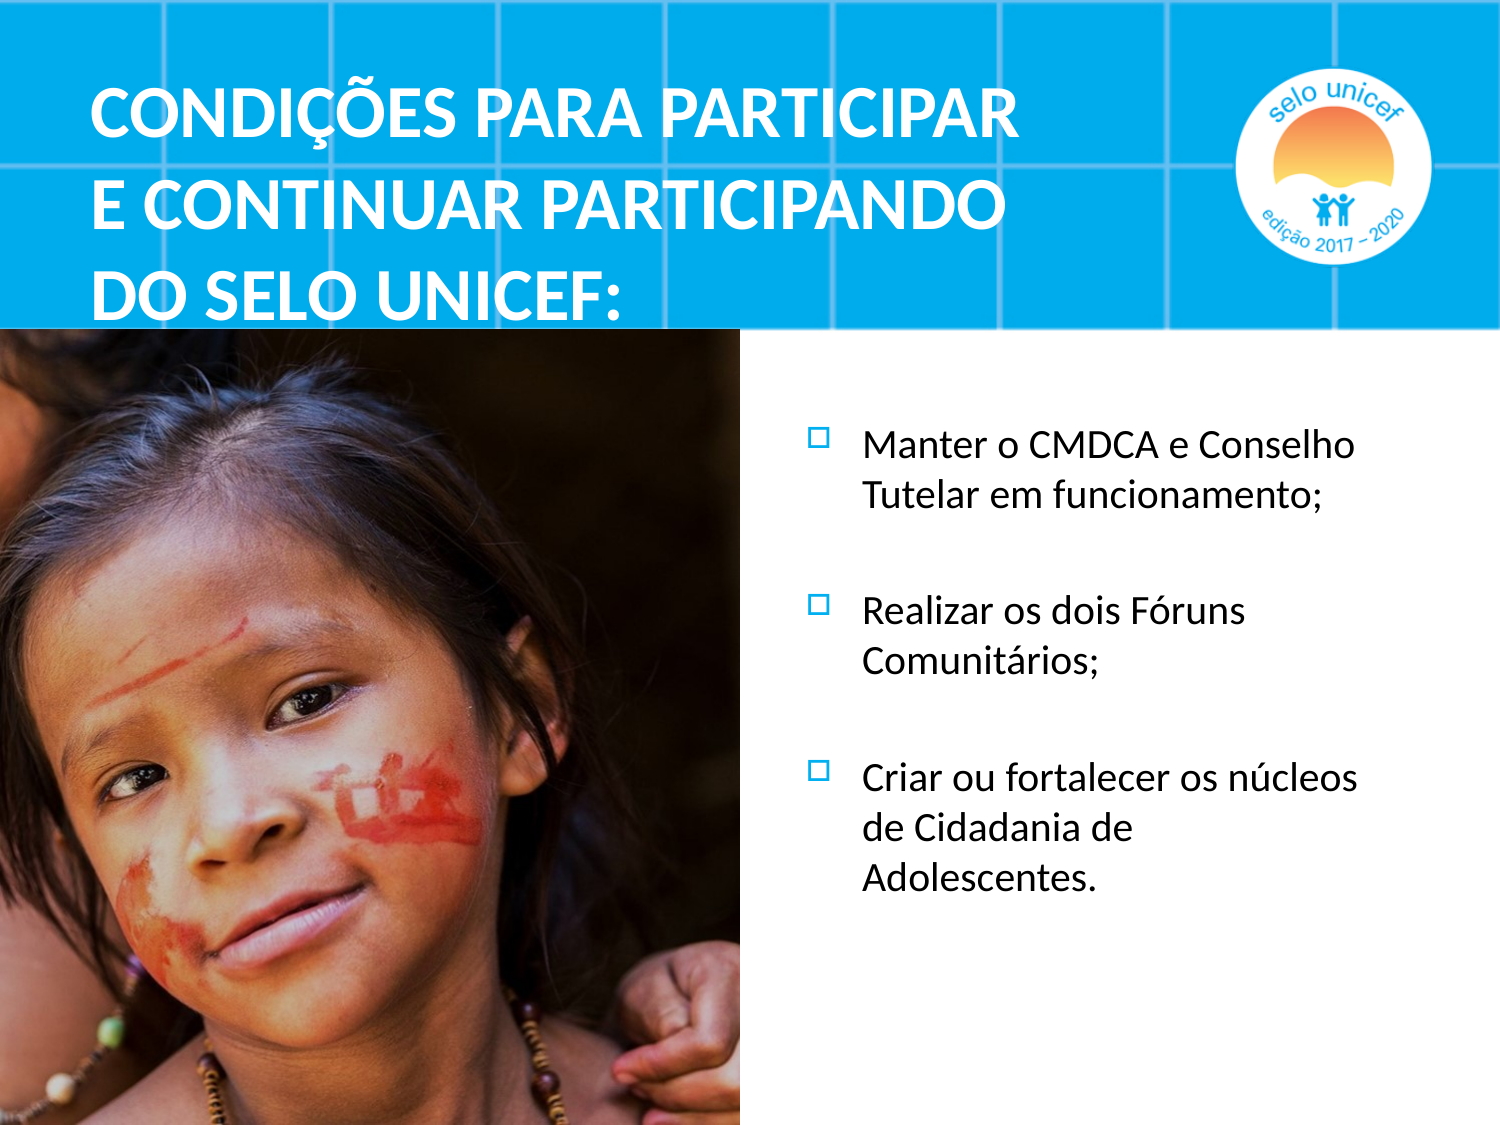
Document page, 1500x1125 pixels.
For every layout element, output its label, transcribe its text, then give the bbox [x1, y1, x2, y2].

picture [1332, 267, 1338, 277]
title CONDIÇÕES PARA PARTICIPAR E CONTINUAR PARTICIPANDO DO SELO UNICEF: [74, 81, 1426, 315]
picture [609, 315, 618, 320]
picture [1236, 69, 1431, 264]
picture [1224, 164, 1233, 169]
picture [281, 315, 306, 319]
picture [0, 164, 74, 169]
picture [350, 77, 373, 81]
picture [0, 0, 1500, 1125]
list Manter o CMDCA e Conselho Tutelar em funcionamento; Realizar os dois Fóruns Comunitários; Criar ou fortalecer os núcleos de Cidadania de Adolescentes. [790, 408, 1378, 1125]
picture [245, 315, 273, 319]
picture [95, 315, 125, 319]
picture [504, 315, 528, 320]
picture [538, 315, 566, 319]
picture [387, 315, 412, 320]
picture [208, 315, 232, 320]
